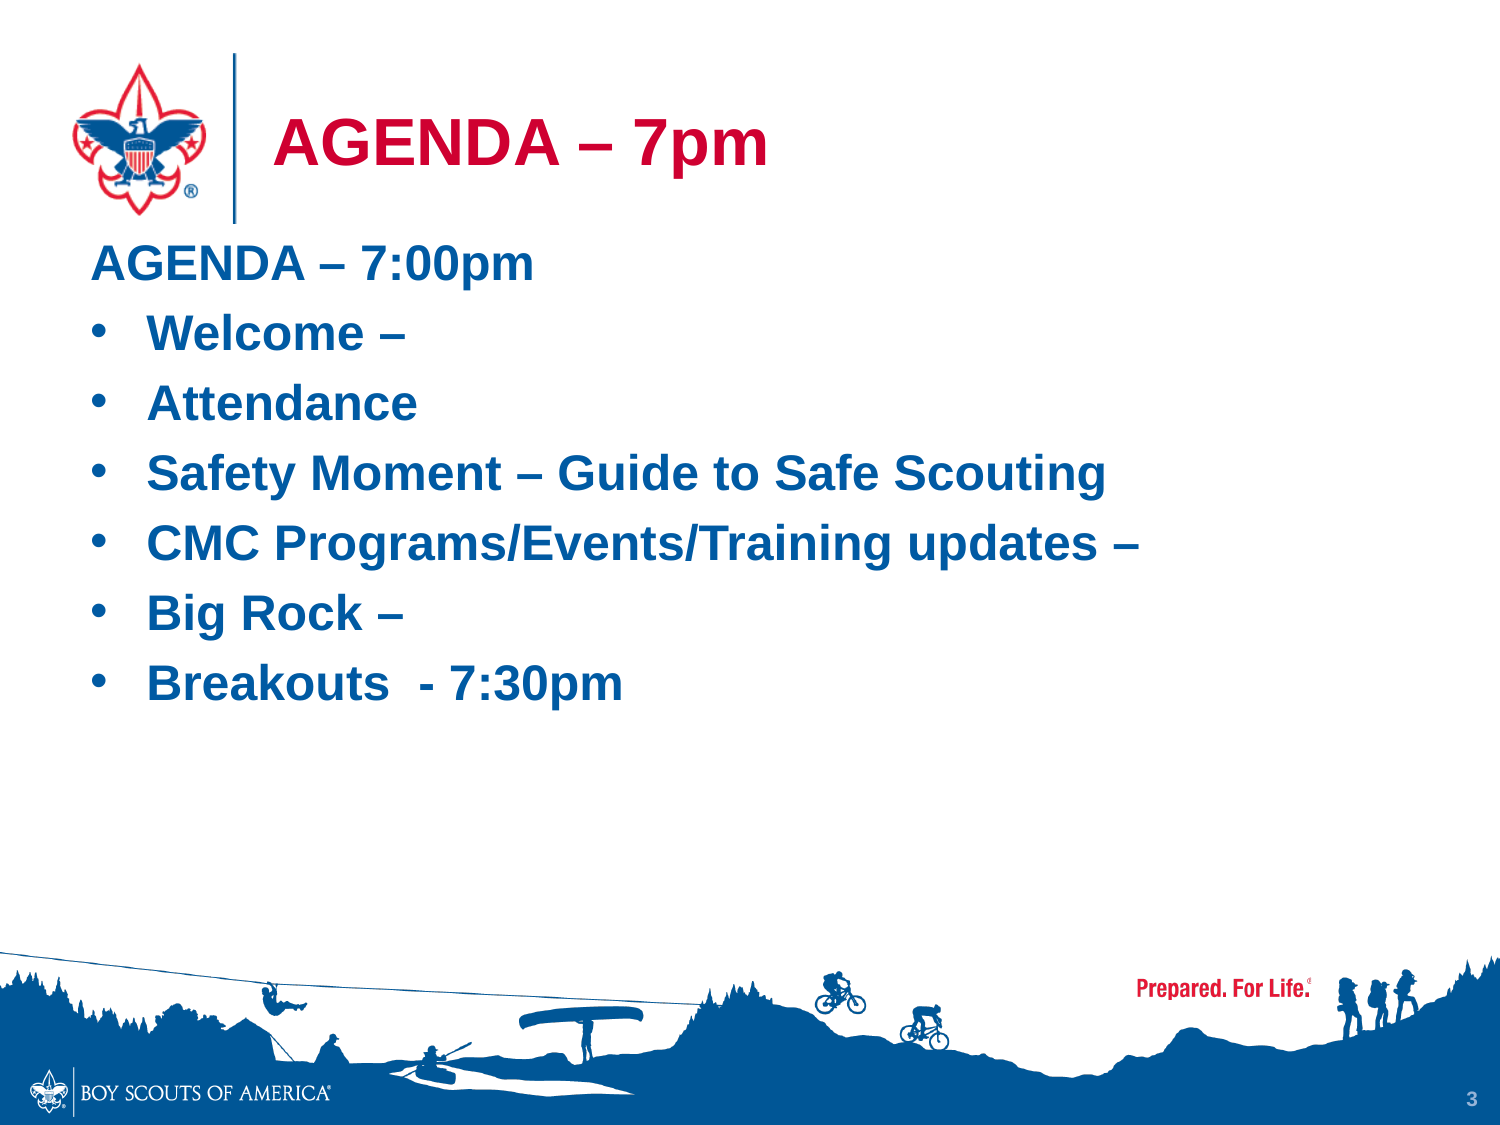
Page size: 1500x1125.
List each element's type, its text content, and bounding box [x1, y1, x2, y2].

slide_number 3 [1425, 1067, 1493, 1125]
list AGENDA – 7:00pm Welcome – Attendance Safety Moment – Guide to Safe Scouting CMC Programs/Events/Training updates – Big Rock – Breakouts - 7:30pm [75, 222, 1425, 992]
picture [0, 952, 1500, 1125]
title AGENDA – 7pm [257, 45, 1413, 222]
picture [72, 53, 237, 224]
